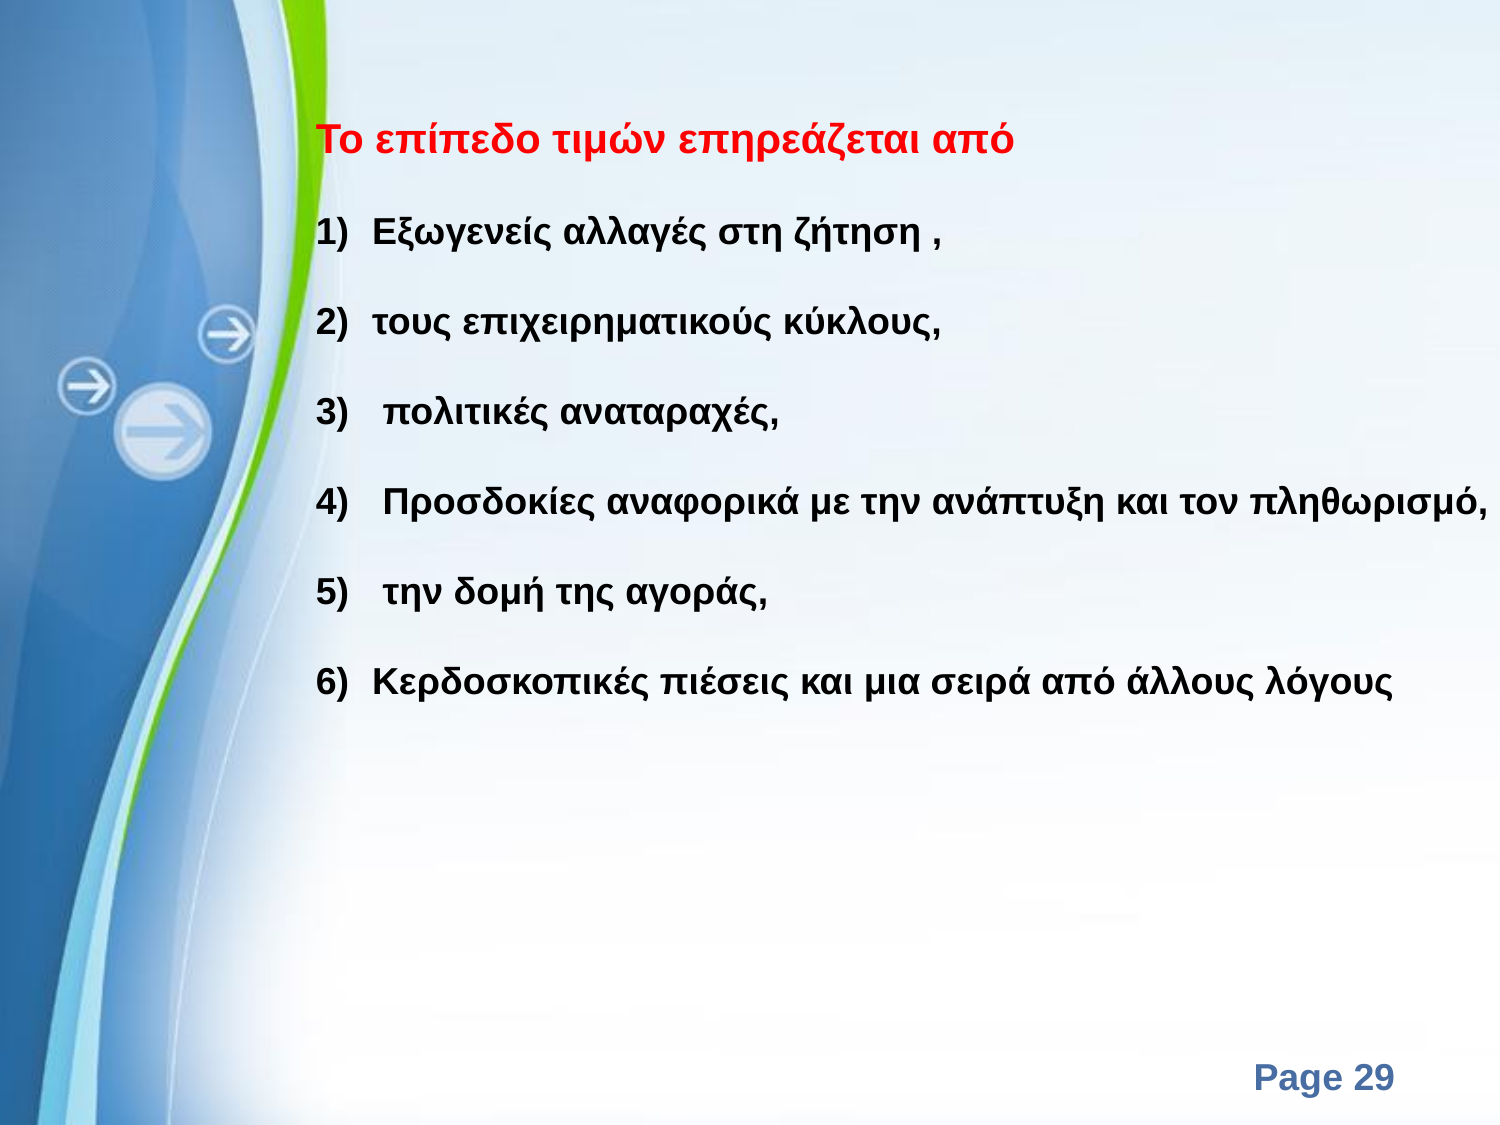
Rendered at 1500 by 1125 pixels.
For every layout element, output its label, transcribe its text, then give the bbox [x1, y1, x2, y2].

picture [0, 0, 1500, 1125]
text_box Το επίπεδο τιμών επηρεάζεται από Εξωγενείς αλλαγές στη ζήτηση , τους επιχειρηματικούς κύκλους, πολιτικές αναταραχές, Προσδοκίες αναφορικά με την ανάπτυξη και τον πληθωρισμό, την δομή της αγοράς, Κερδοσκοπικές πιέσεις και μια σειρά από άλλους λόγους [301, 54, 1500, 710]
